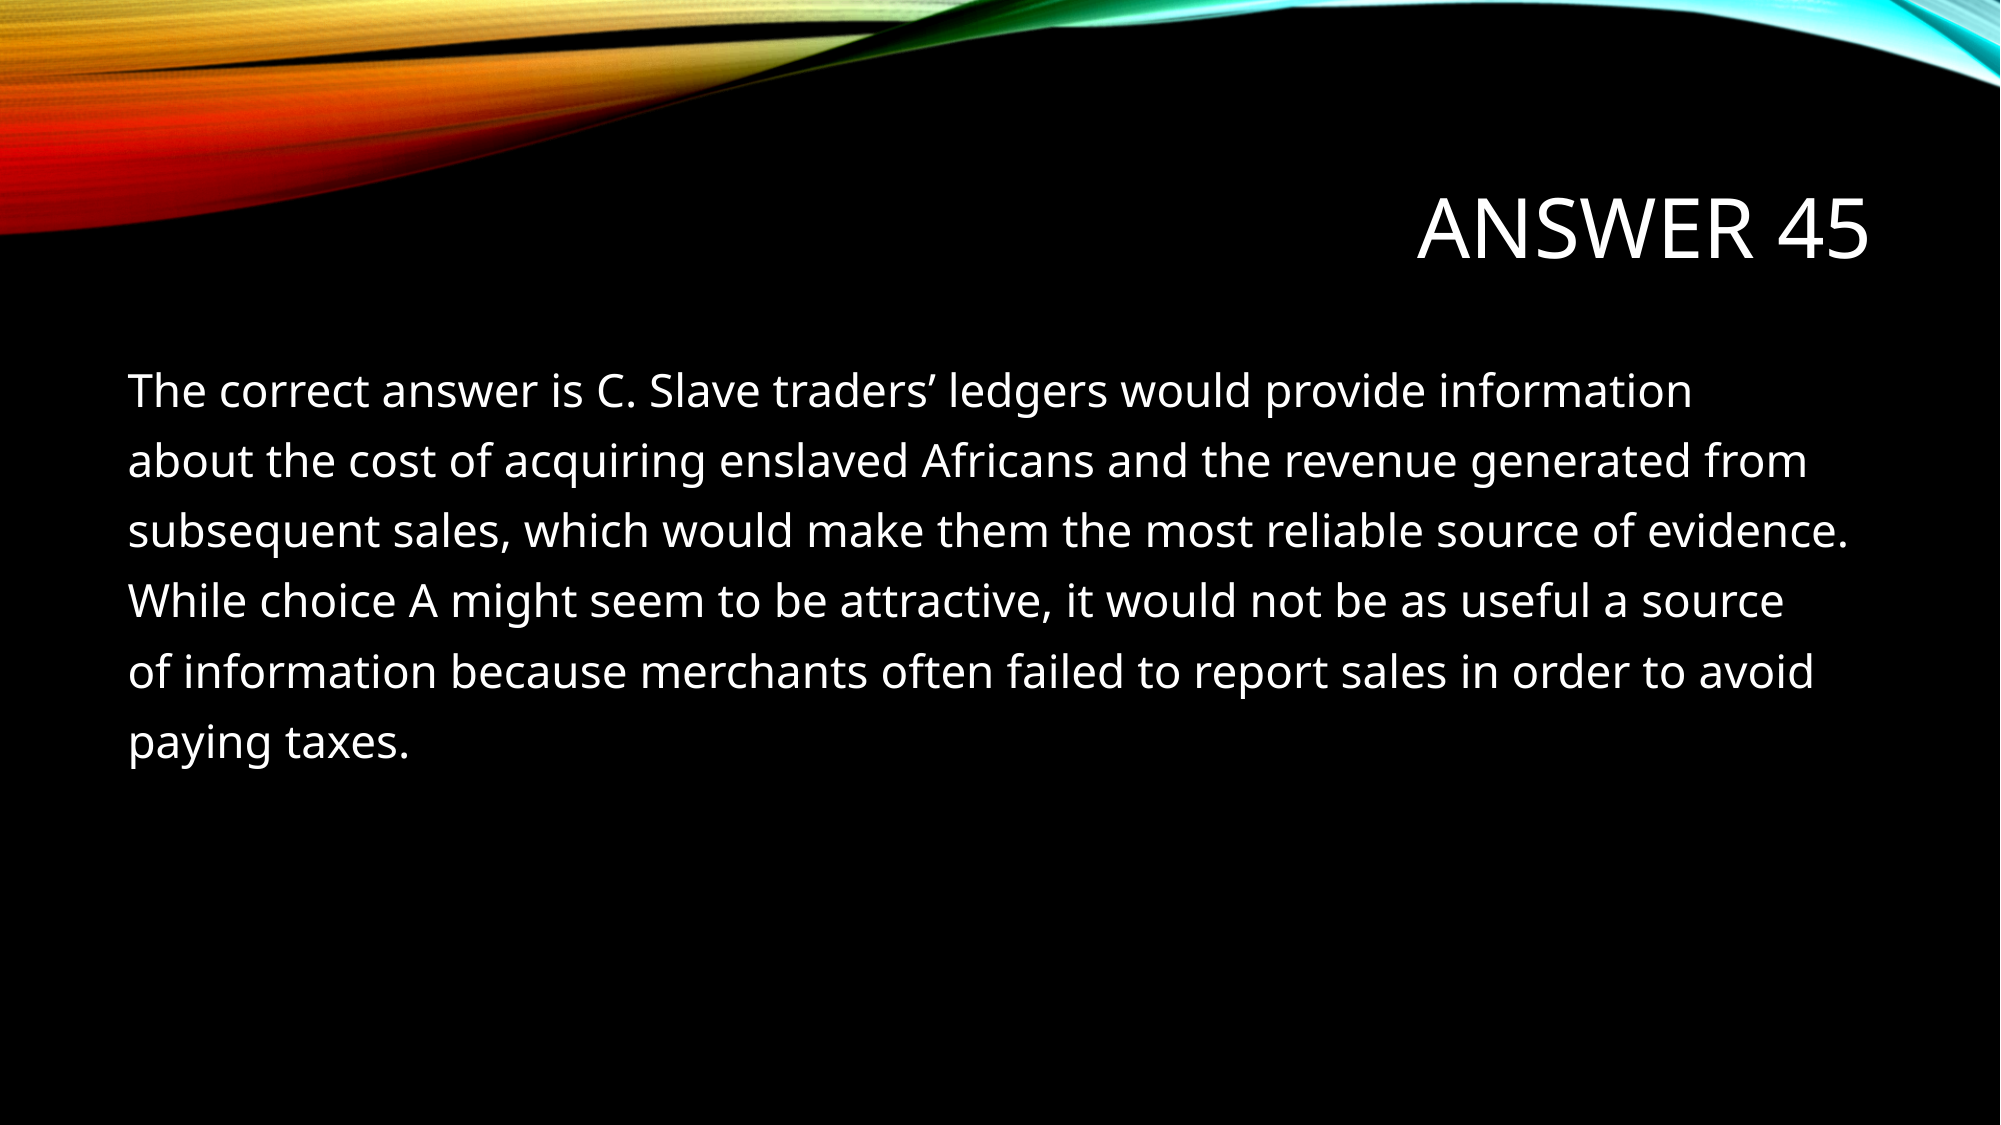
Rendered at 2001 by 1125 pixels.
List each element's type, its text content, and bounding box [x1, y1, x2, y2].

list The correct answer is C. Slave traders’ ledgers would provide information about the cost of acquiring enslaved Africans and the revenue generated from subsequent sales, which would make them the most reliable source of evidence. While choice A might seem to be attractive, it would not be as useful a source of information because merchants often failed to report sales in order to avoid paying taxes. [112, 360, 1888, 1021]
picture [0, 0, 2000, 237]
title Answer 45 [474, 125, 1888, 338]
